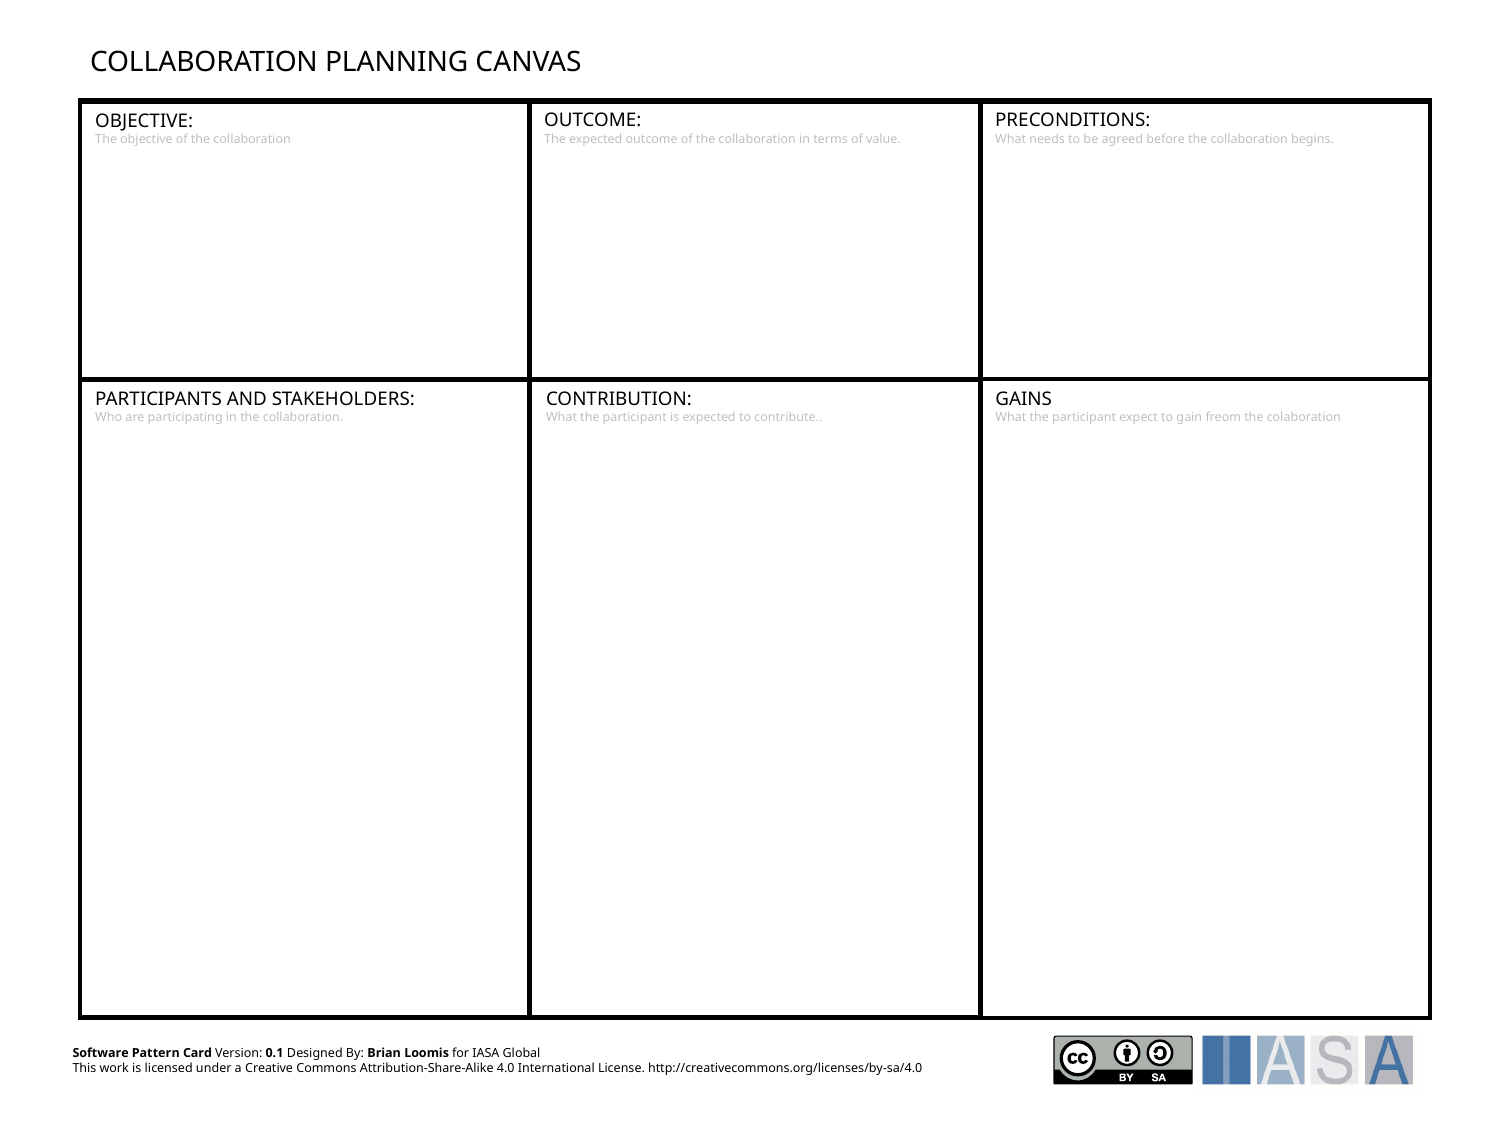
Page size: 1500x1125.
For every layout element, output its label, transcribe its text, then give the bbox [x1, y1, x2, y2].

text_box OUTCOME: The expected outcome of the collaboration in terms of value. [531, 100, 979, 379]
text_box GAINS What the participant expect to gain freom the colaboration [980, 379, 1431, 432]
text_box COLLABORATION PLANNING CANVAS [75, 36, 597, 85]
text_box PARTICIPANTS AND STAKEHOLDERS: Who are participating in the collaboration. [80, 379, 531, 432]
text_box [528, 432, 982, 1018]
picture [1196, 1029, 1419, 1091]
text_box CONTRIBUTION: What the participant is expected to contribute.. [531, 379, 980, 432]
text_box [79, 379, 528, 1018]
text_box Software Pattern Card Version: 0.1 Designed By: Brian Loomis for IASA Global This work is licensed under a Creative Commons Attribution-Share-Alike 4.0 International License. http://creativecommons.org/licenses/by-sa/4.0 [57, 1037, 1233, 1083]
text_box OBJECTIVE: The objective of the collaboration [79, 432, 1431, 1019]
text_box [79, 100, 531, 379]
text_box PRECONDITIONS: What needs to be agreed before the collaboration begins. [979, 100, 1431, 379]
